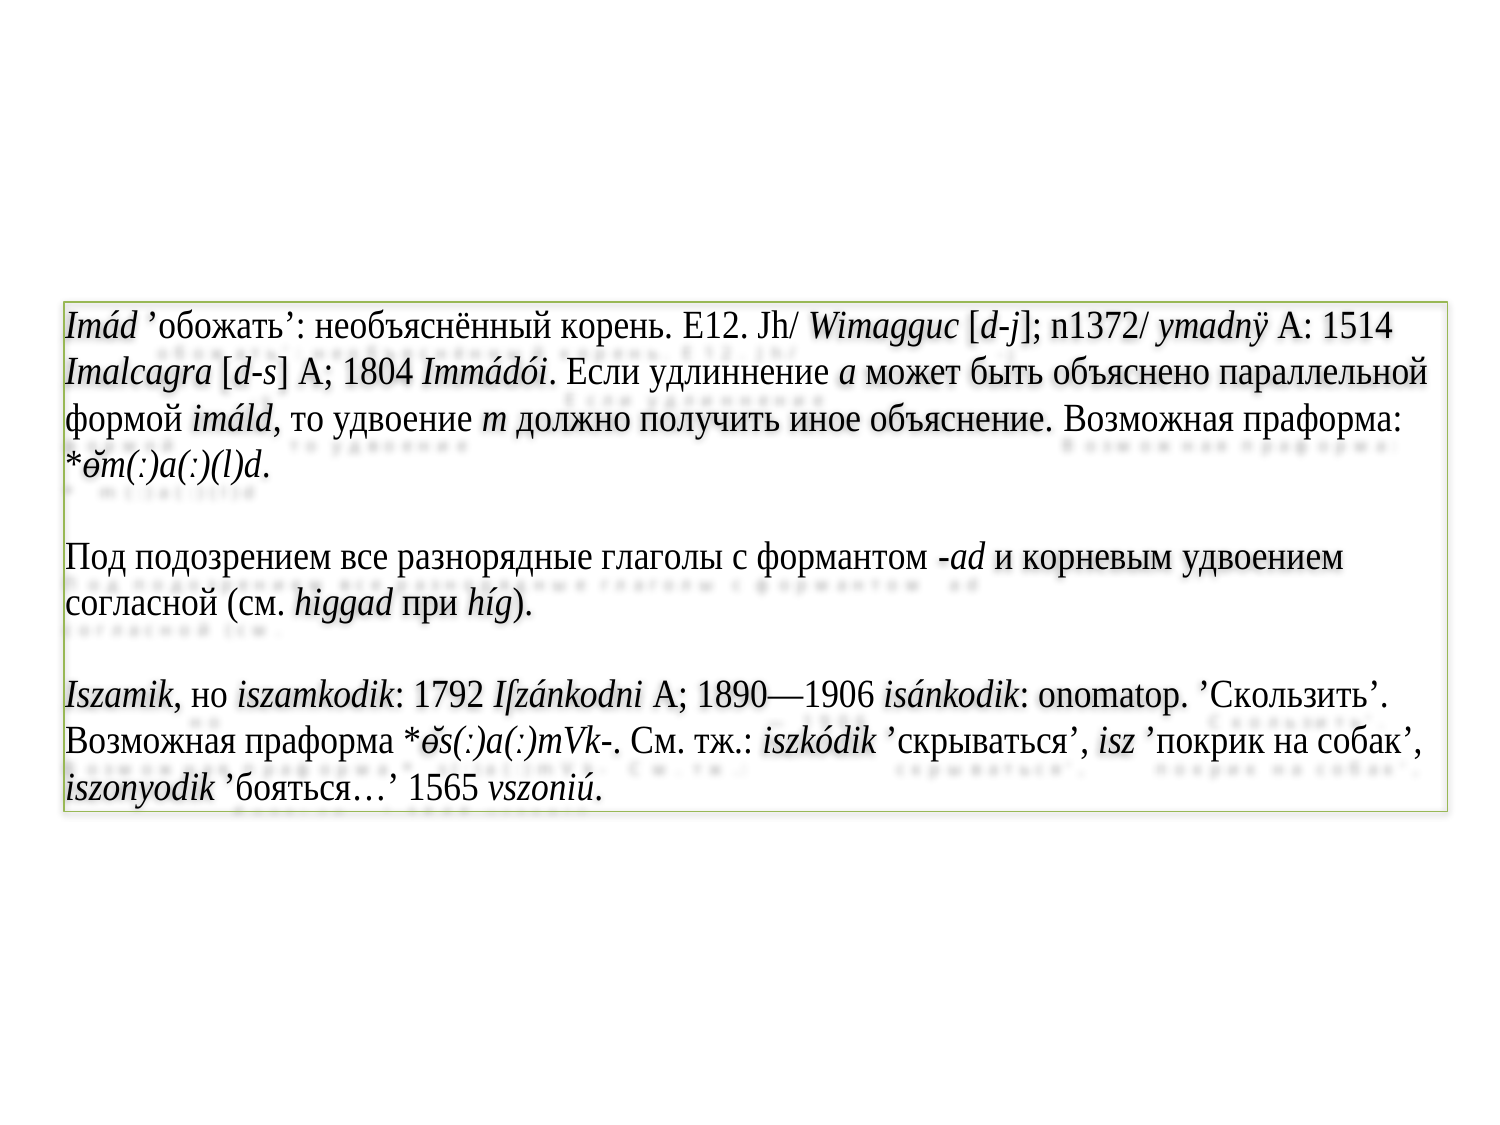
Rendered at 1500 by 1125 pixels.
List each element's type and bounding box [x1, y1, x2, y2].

list [64, 302, 1448, 811]
